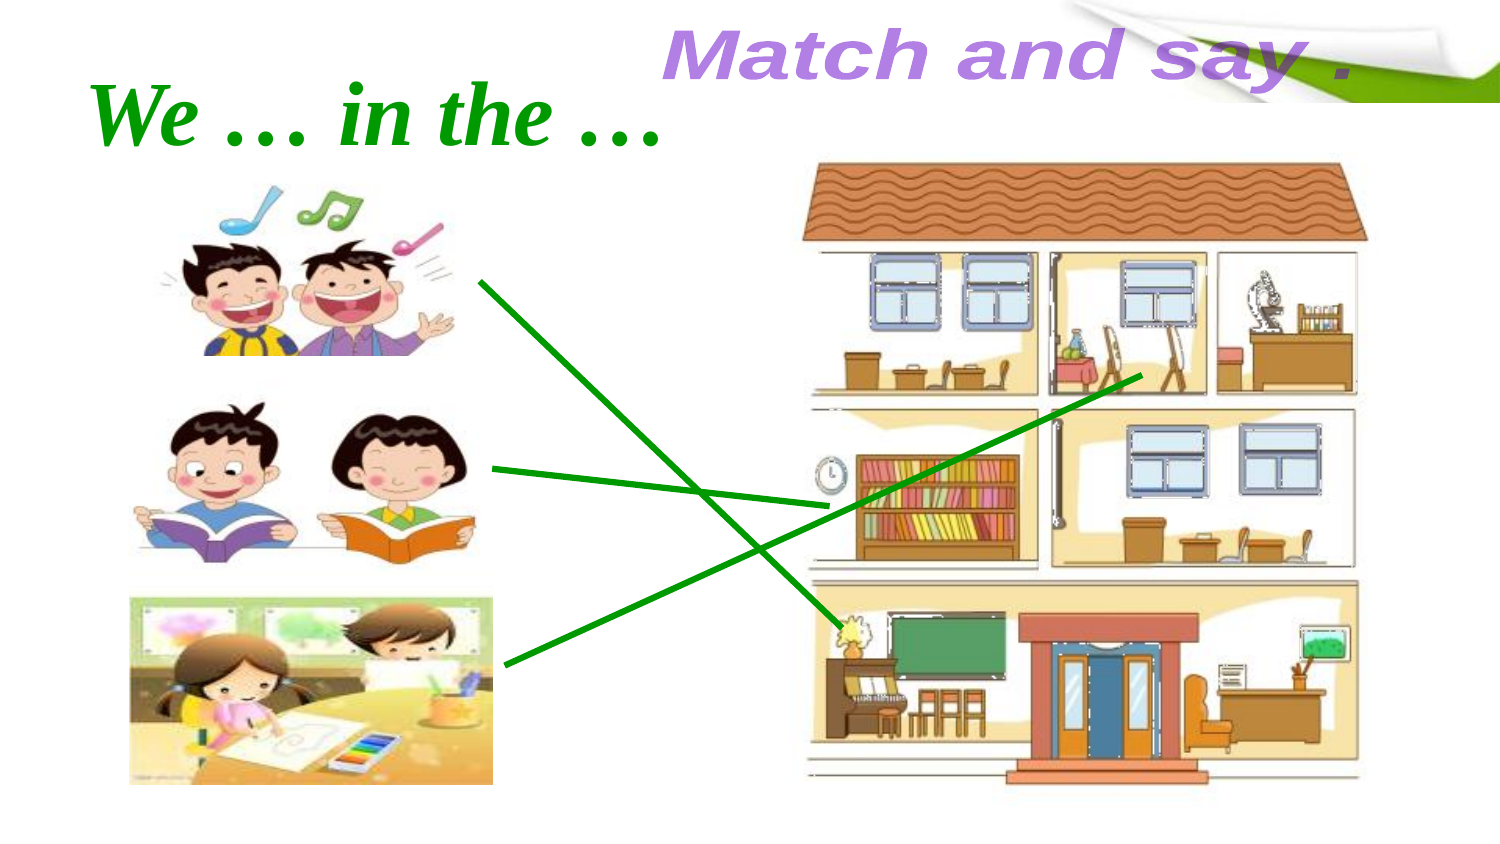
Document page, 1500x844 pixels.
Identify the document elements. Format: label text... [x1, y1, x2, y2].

picture [0, 0, 1500, 844]
text_box We … in the … [70, 46, 841, 172]
